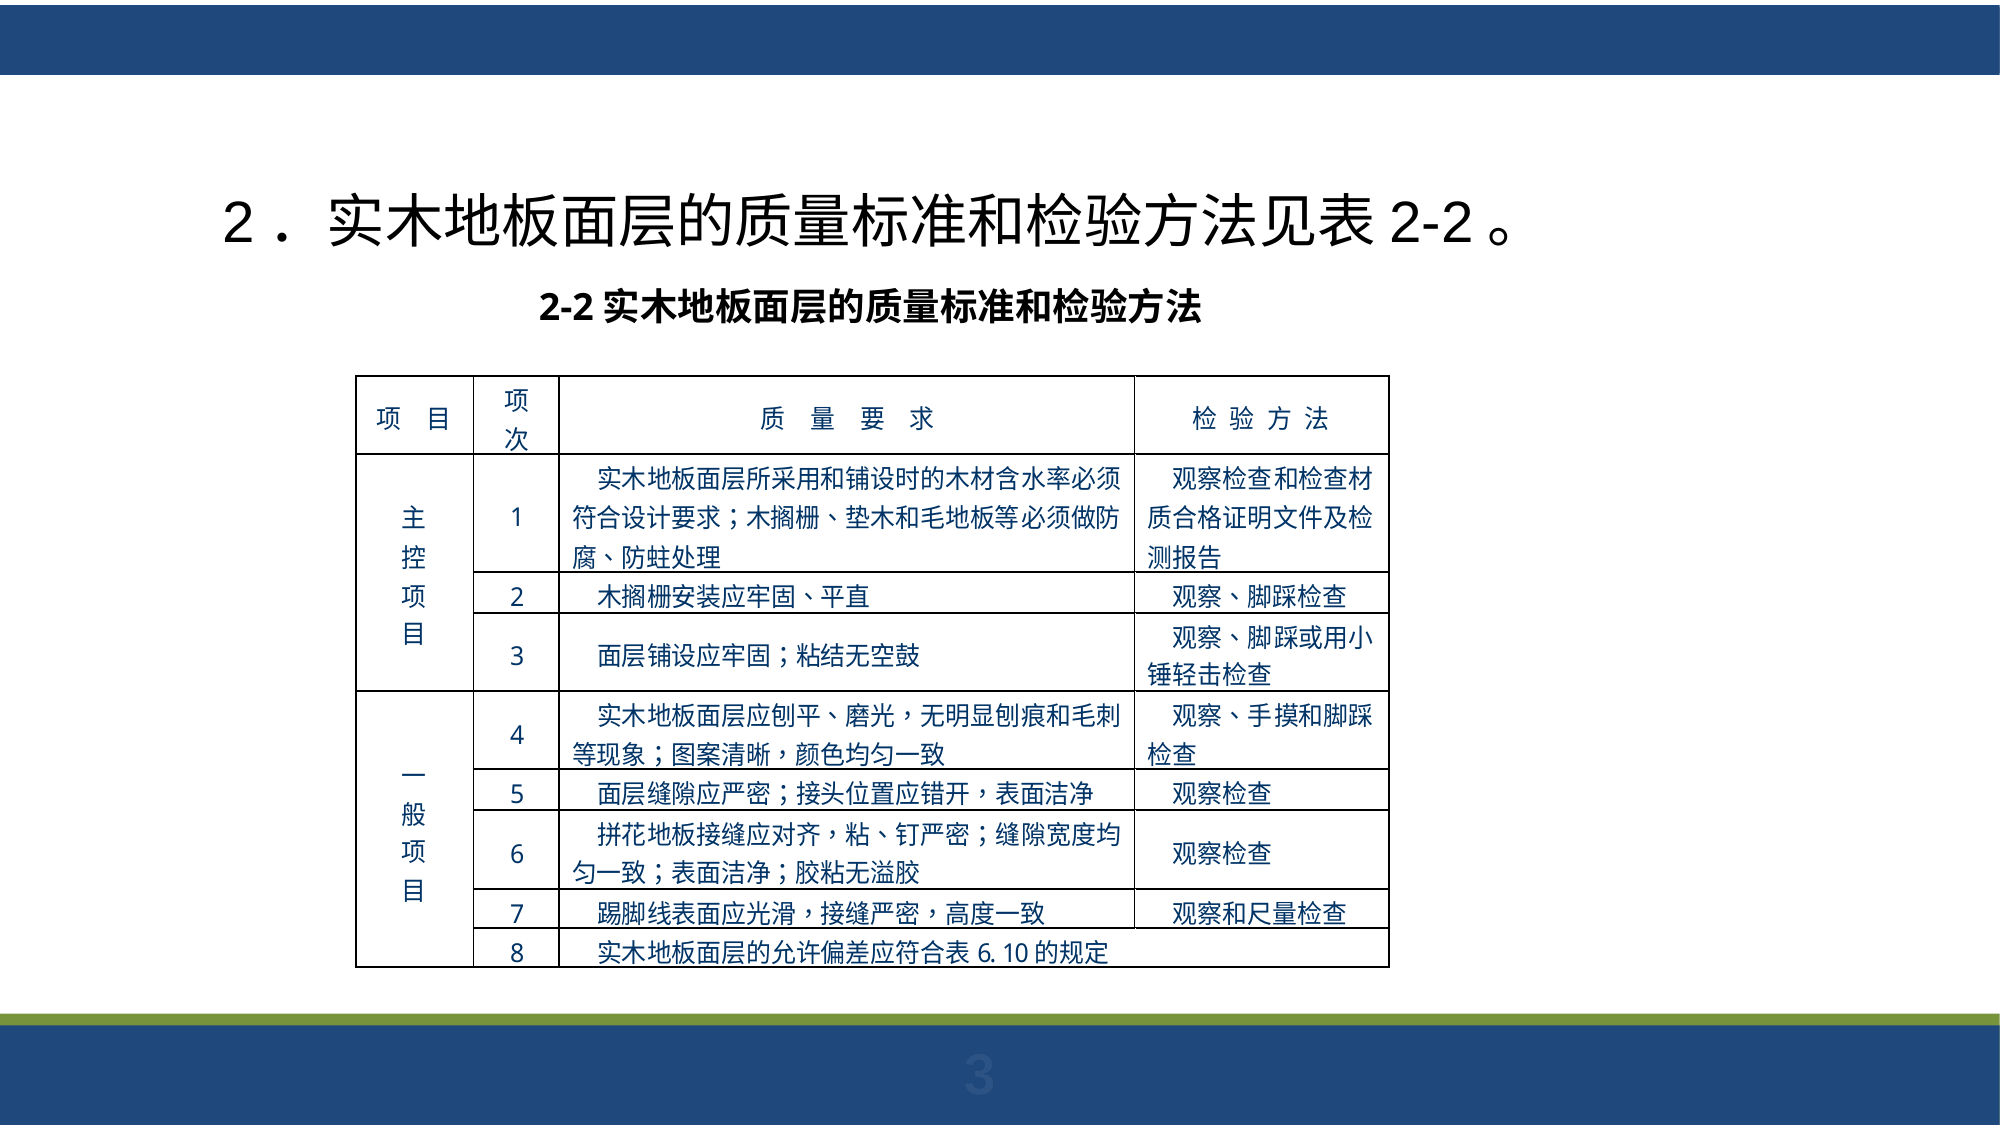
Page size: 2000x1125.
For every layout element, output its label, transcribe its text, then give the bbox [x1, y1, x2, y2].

text_box [1454, 1023, 2000, 1125]
text_box [1452, 5, 2000, 75]
text_box [0, 1023, 280, 1125]
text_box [285, 335, 1451, 1125]
text_box [0, 1011, 280, 1023]
text_box 2．实木地板面层的质量标准和检验方法见表2-2。 [174, 176, 1591, 262]
text_box [197, 0, 1452, 176]
text_box 2-2实木地板面层的质量标准和检验方法 [450, 275, 1301, 334]
text_box [1454, 1011, 2000, 1023]
text_box [0, 5, 197, 75]
text_box [197, 262, 1452, 875]
